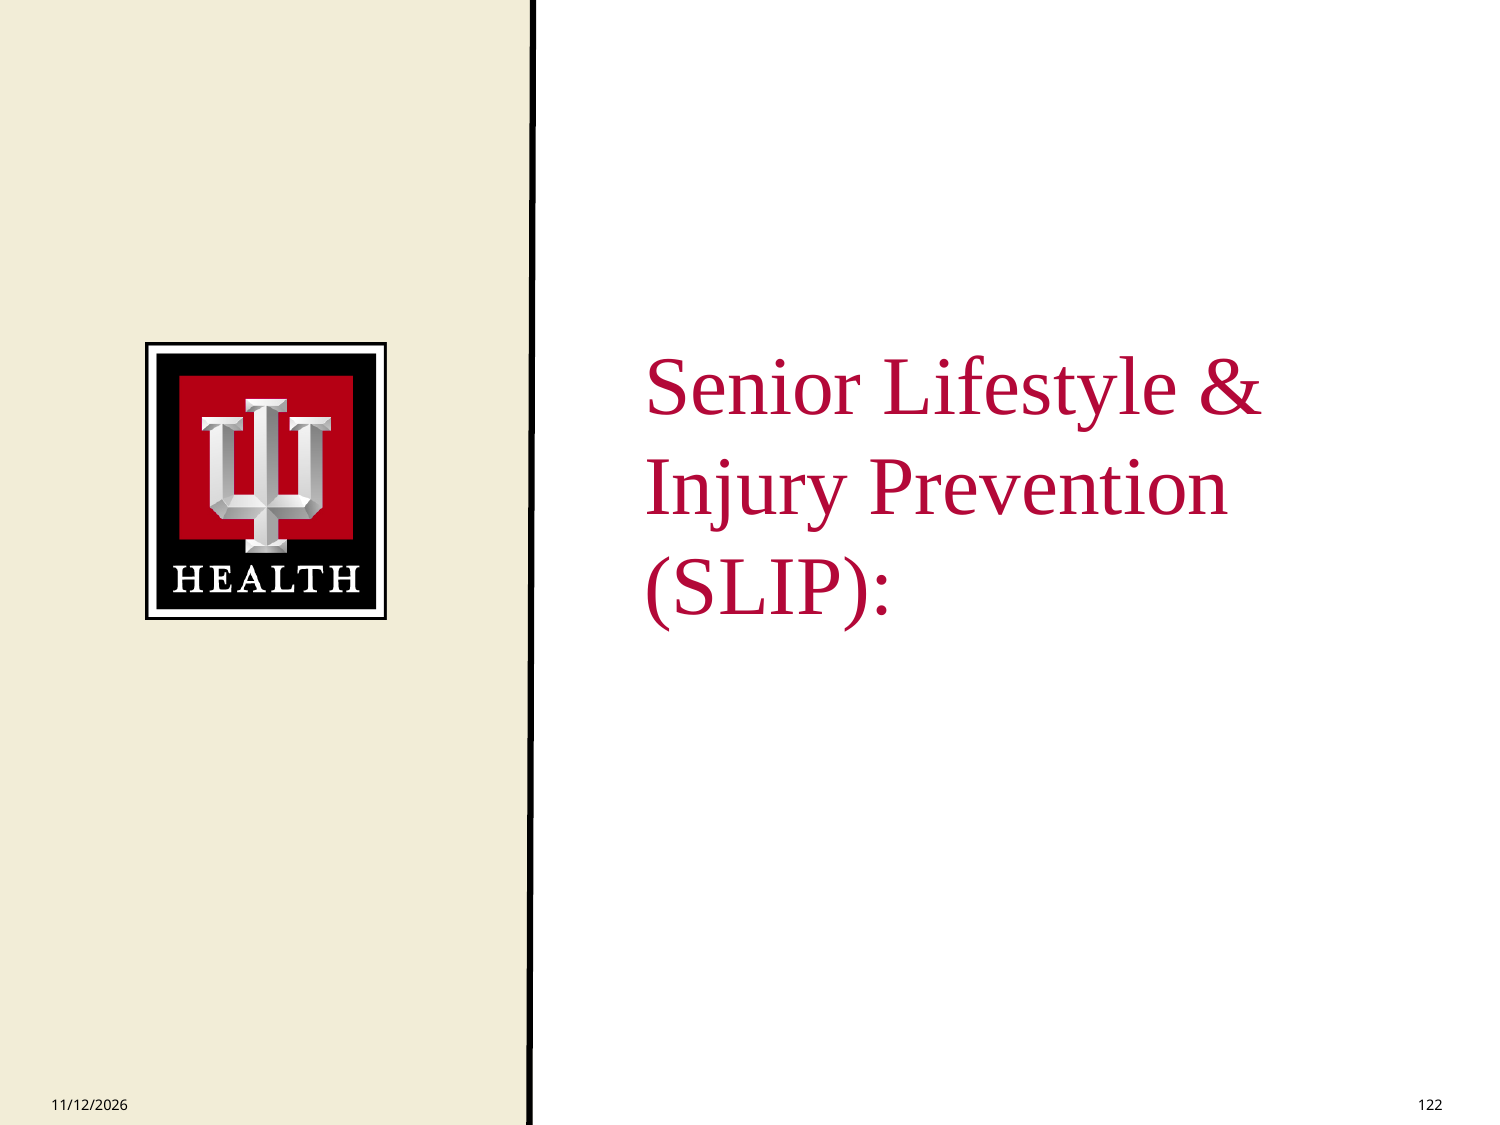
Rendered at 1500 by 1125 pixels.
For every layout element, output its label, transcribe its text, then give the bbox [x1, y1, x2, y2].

title Senior Lifestyle & Injury Prevention (SLIP): [629, 368, 1475, 595]
picture [145, 342, 387, 620]
slide_number 122 [1107, 1101, 1458, 1124]
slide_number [35, 1101, 386, 1124]
